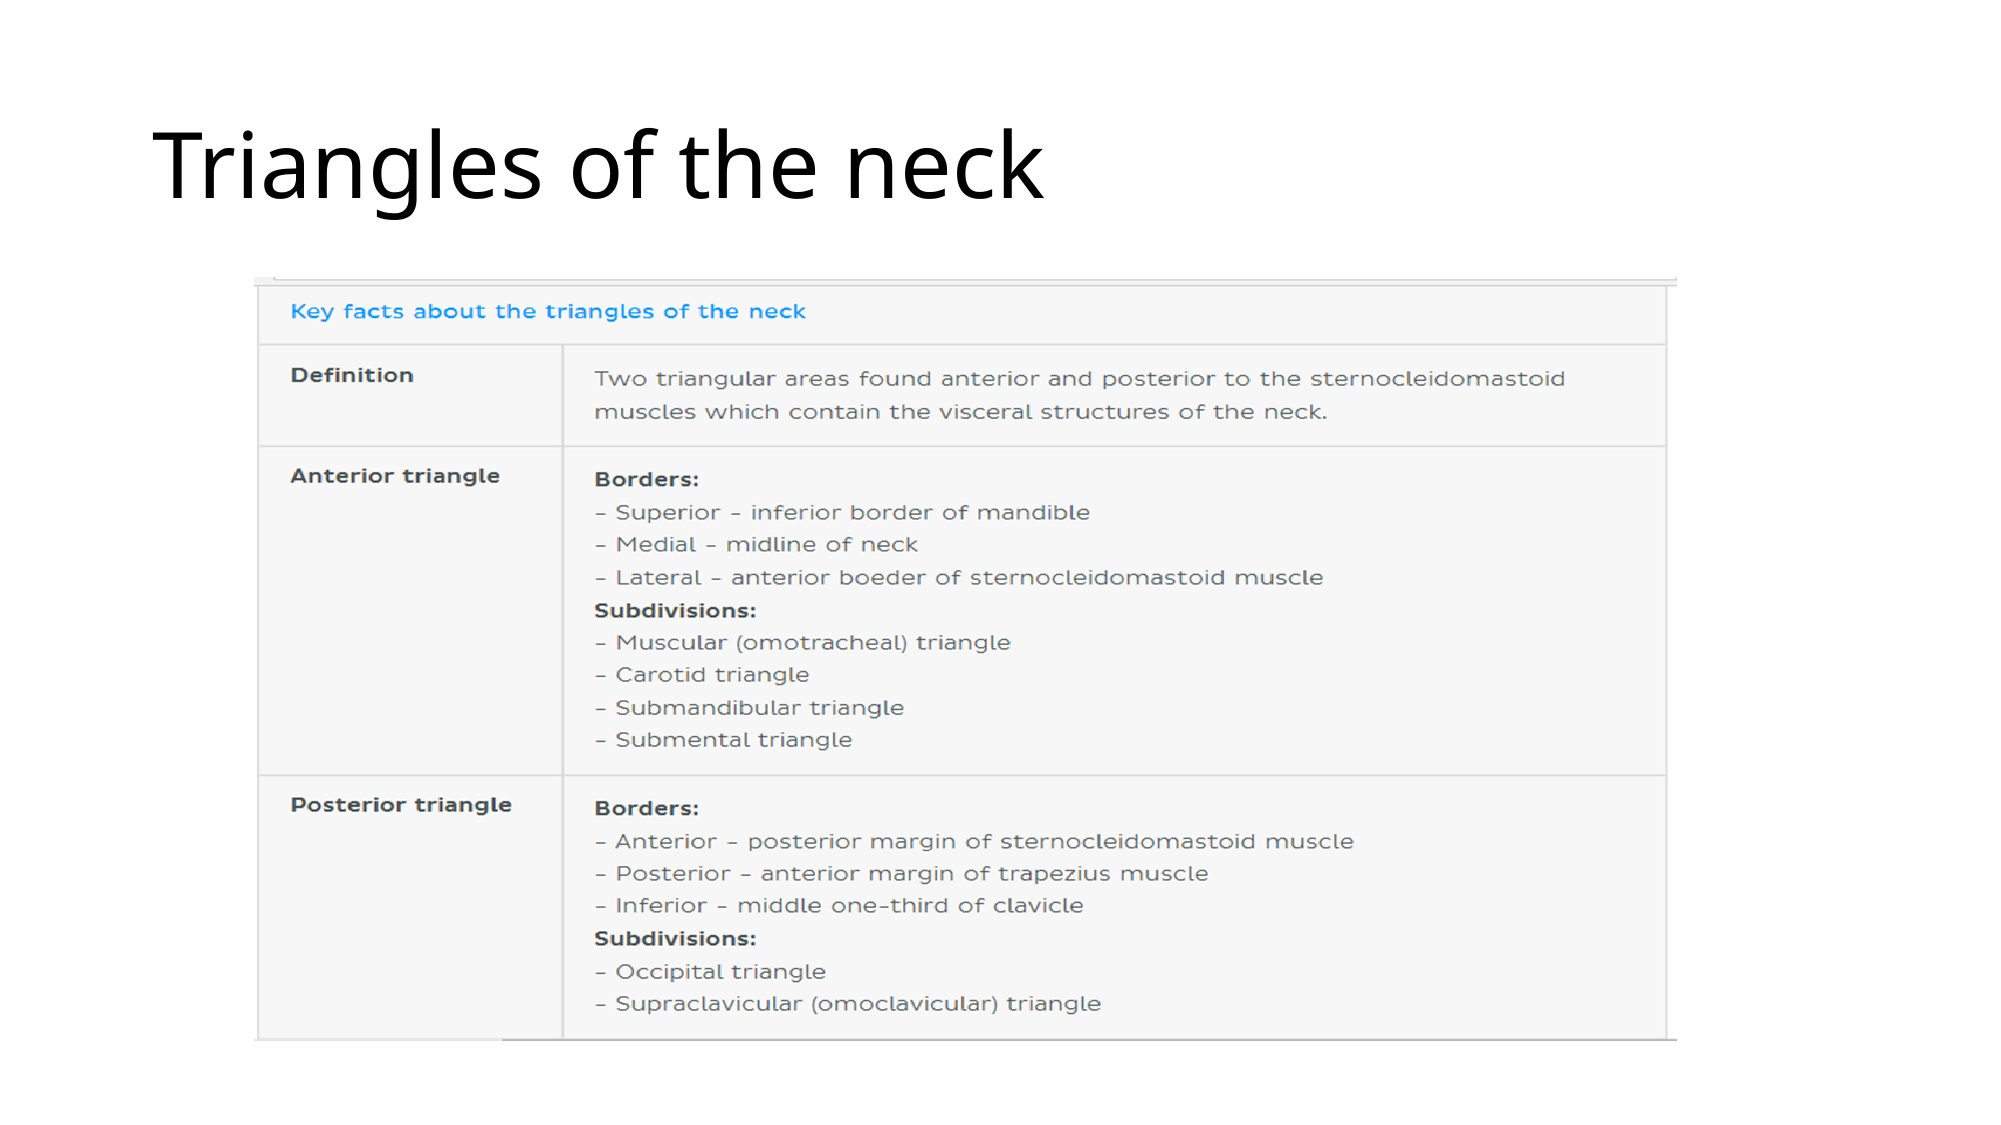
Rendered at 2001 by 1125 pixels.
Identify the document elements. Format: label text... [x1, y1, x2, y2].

title Triangles of the neck [137, 59, 1863, 278]
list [254, 277, 1677, 1041]
